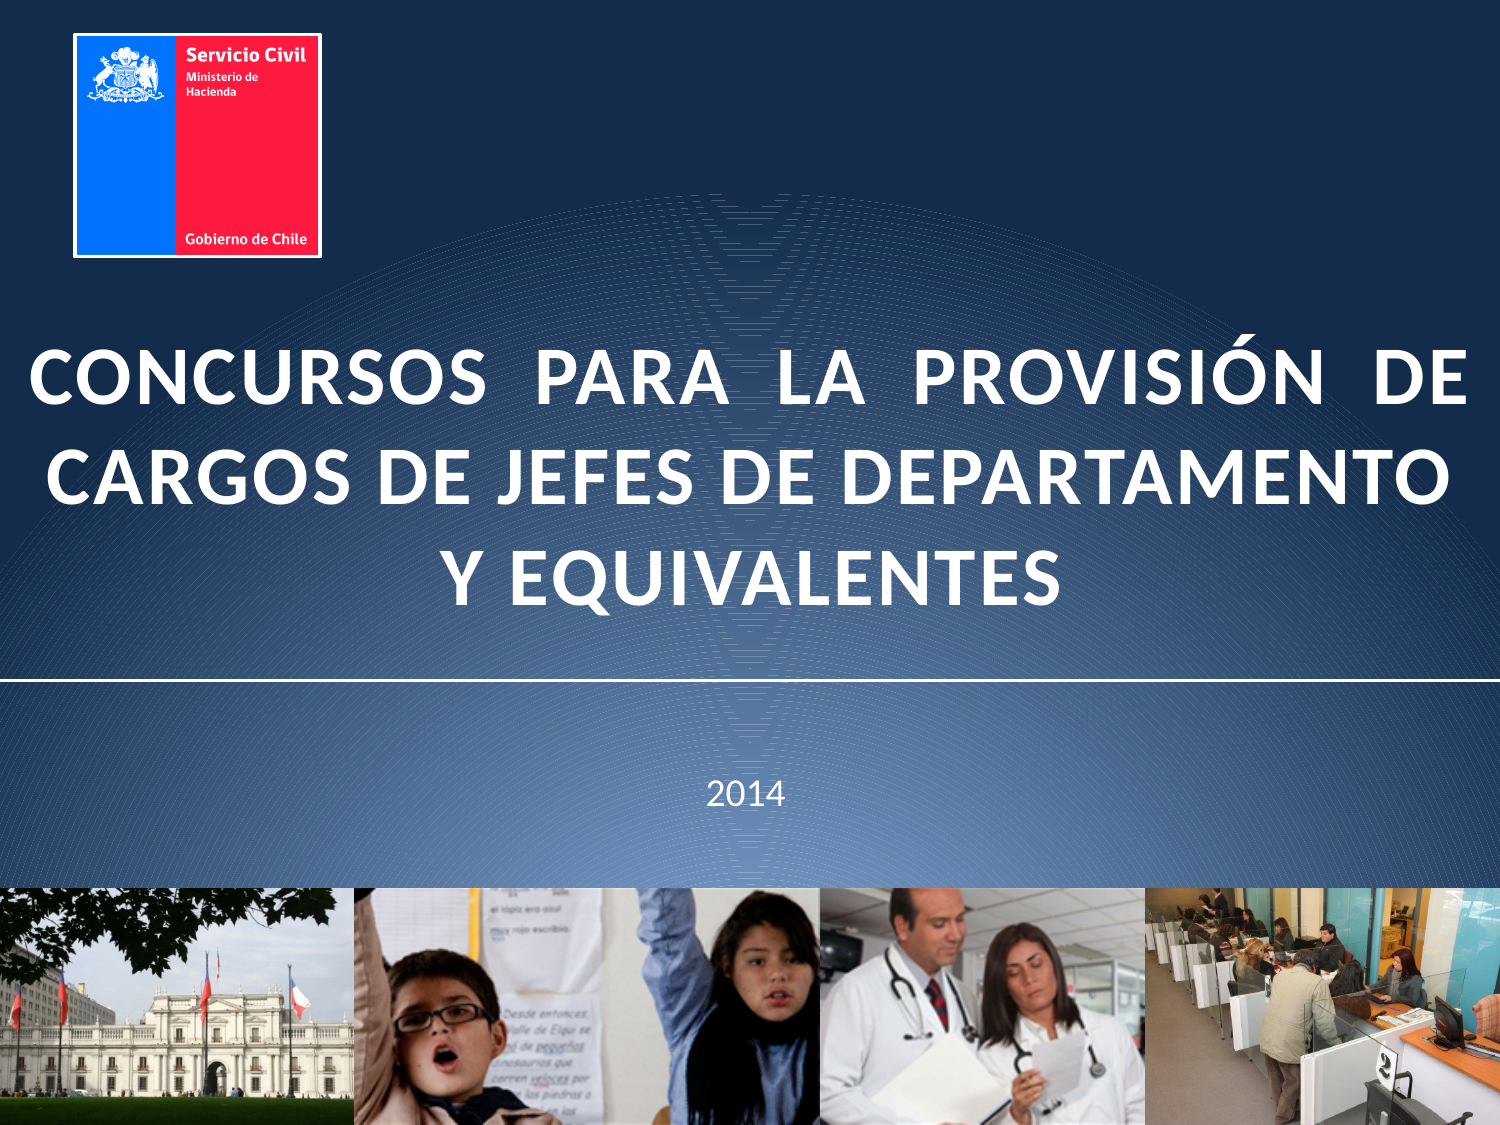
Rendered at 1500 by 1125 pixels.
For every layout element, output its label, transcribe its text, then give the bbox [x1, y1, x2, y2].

subtitle 2014 [0, 734, 1496, 846]
picture [0, 888, 1500, 1125]
title Concursos para la provisión de cargos de Jefes de Departamento y equivalentes [1, 314, 1500, 575]
picture [77, 36, 318, 255]
